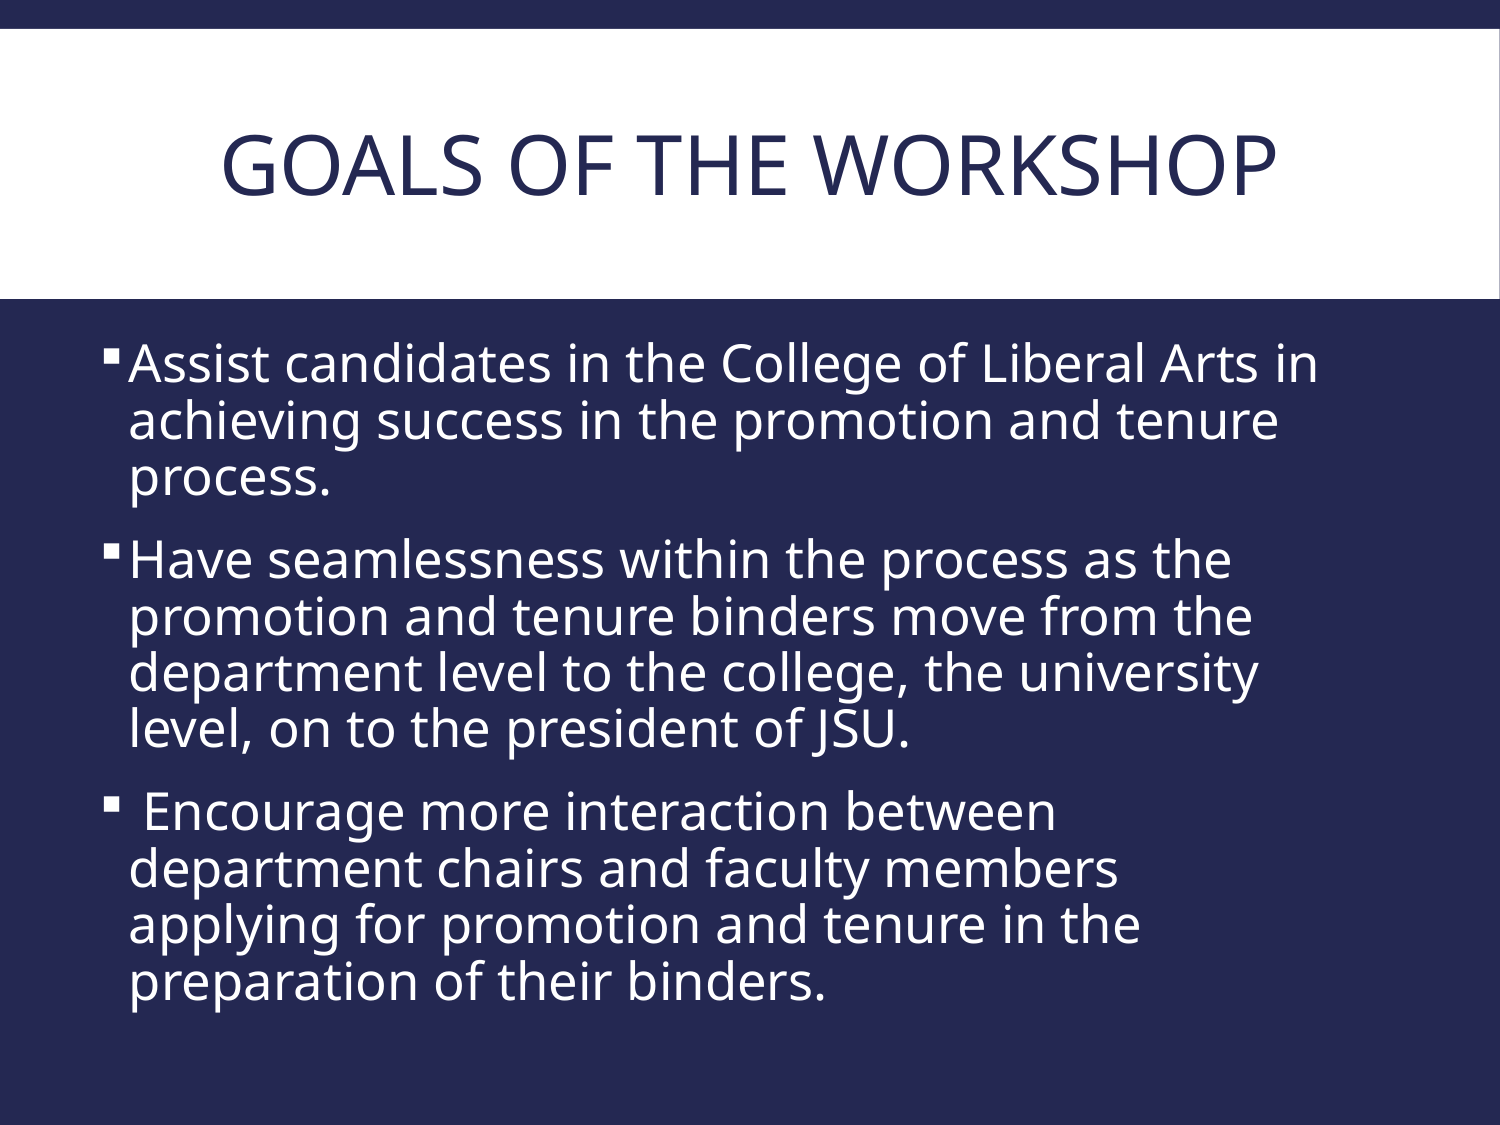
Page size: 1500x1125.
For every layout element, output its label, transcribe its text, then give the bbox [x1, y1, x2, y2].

list Assist candidates in the College of Liberal Arts in achieving success in the promotion and tenure process. Have seamlessness within the process as the promotion and tenure binders move from the department level to the college, the university level, on to the president of JSU. Encourage more interaction between department chairs and faculty members applying for promotion and tenure in the preparation of their binders. [84, 329, 1360, 1020]
title Goals of the Workshop [112, 46, 1388, 295]
